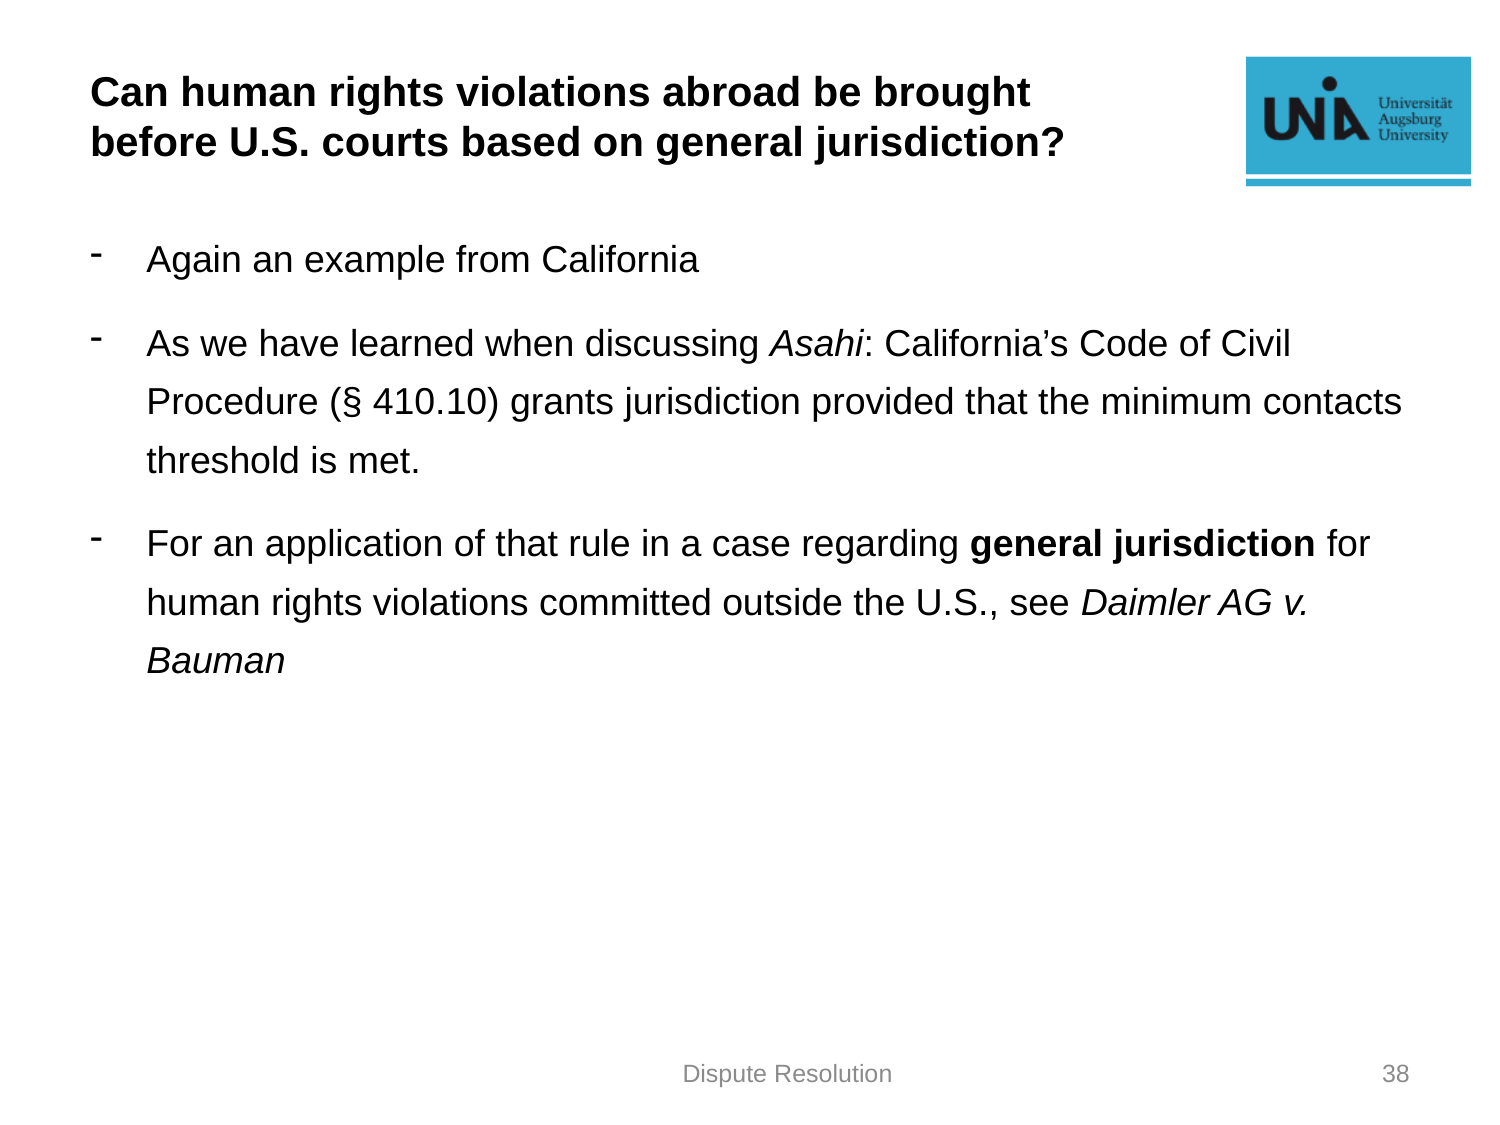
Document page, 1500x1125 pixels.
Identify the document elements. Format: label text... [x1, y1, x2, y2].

title Can human rights violations abroad be brought before U.S. courts based on general jurisdiction? [75, 45, 1176, 185]
footer Dispute Resolution [254, 1042, 1322, 1103]
list Again an example from California As we have learned when discussing Asahi: California’s Code of Civil Procedure (§ 410.10) grants jurisdiction provided that the minimum contacts threshold is met. For an application of that rule in a case regarding general jurisdiction for human rights violations committed outside the U.S., see Daimler AG v. Bauman [75, 214, 1425, 1000]
slide_number 38 [1338, 1042, 1425, 1103]
picture [1246, 42, 1471, 188]
